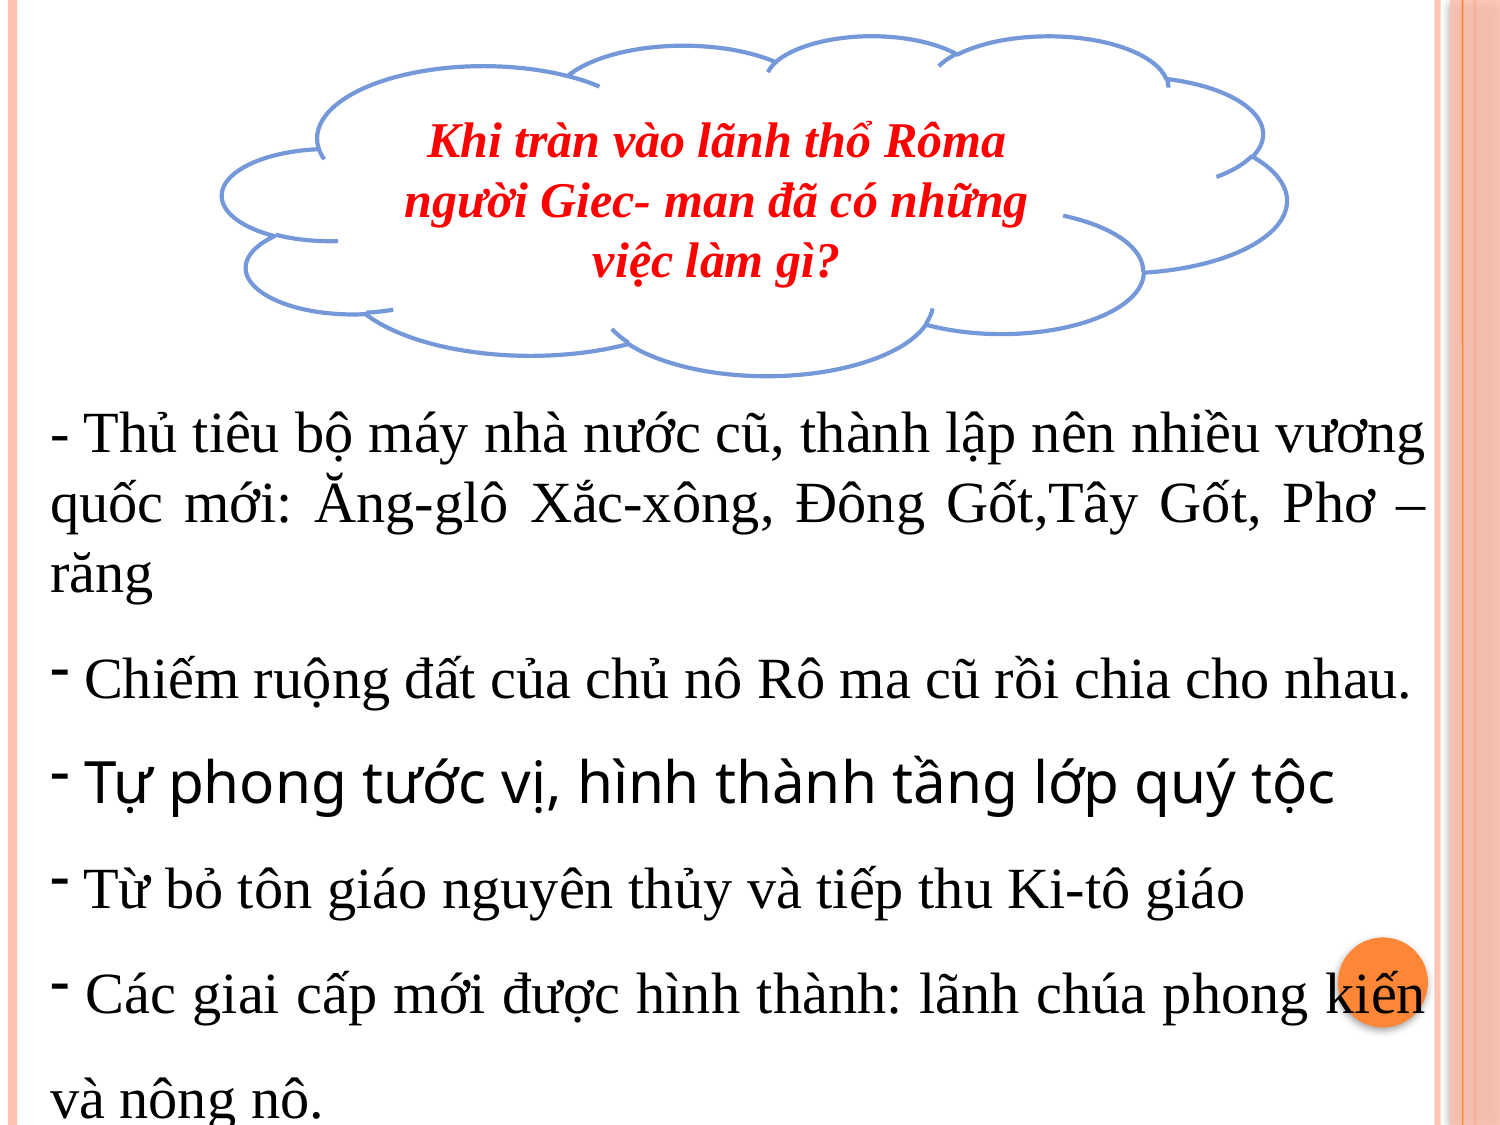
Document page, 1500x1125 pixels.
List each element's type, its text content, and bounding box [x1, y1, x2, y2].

text_box Chiếm ruộng đất của chủ nô Rô ma cũ rồi chia cho nhau. Tự phong tước vị, hình thành tầng lớp quý tộc Từ bỏ tôn giáo nguyên thủy và tiếp thu Ki-tô giáo Các giai cấp mới được hình thành: lãnh chúa phong kiến và nông nô. [35, 597, 1442, 1125]
text_box Khi tràn vào lãnh thổ Rôma người Giec- man đã có những việc làm gì? [219, 34, 1290, 379]
text_box - Thủ tiêu bộ máy nhà nước cũ, thành lập nên nhiều vương quốc mới: Ăng-glô Xắc-xông, Đông Gốt,Tây Gốt, Phơ – răng [35, 386, 1442, 597]
